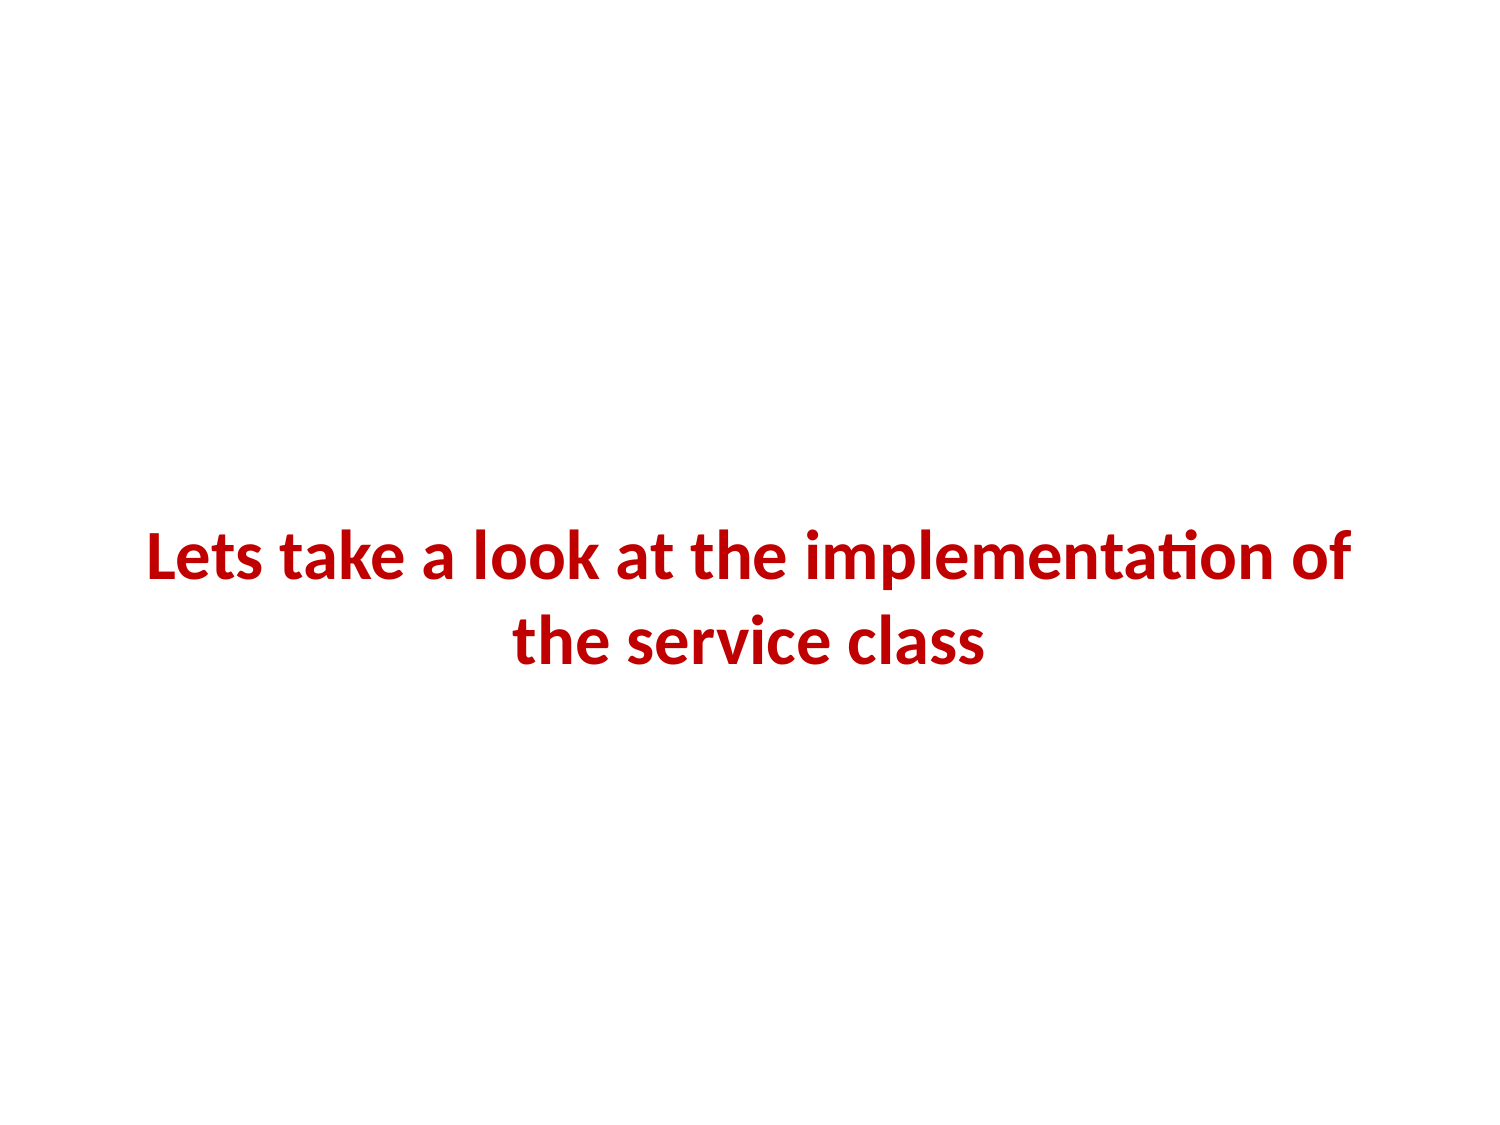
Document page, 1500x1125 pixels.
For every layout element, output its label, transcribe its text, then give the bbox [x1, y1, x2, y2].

title Lets take a look at the implementation of the service class [75, 500, 1425, 688]
